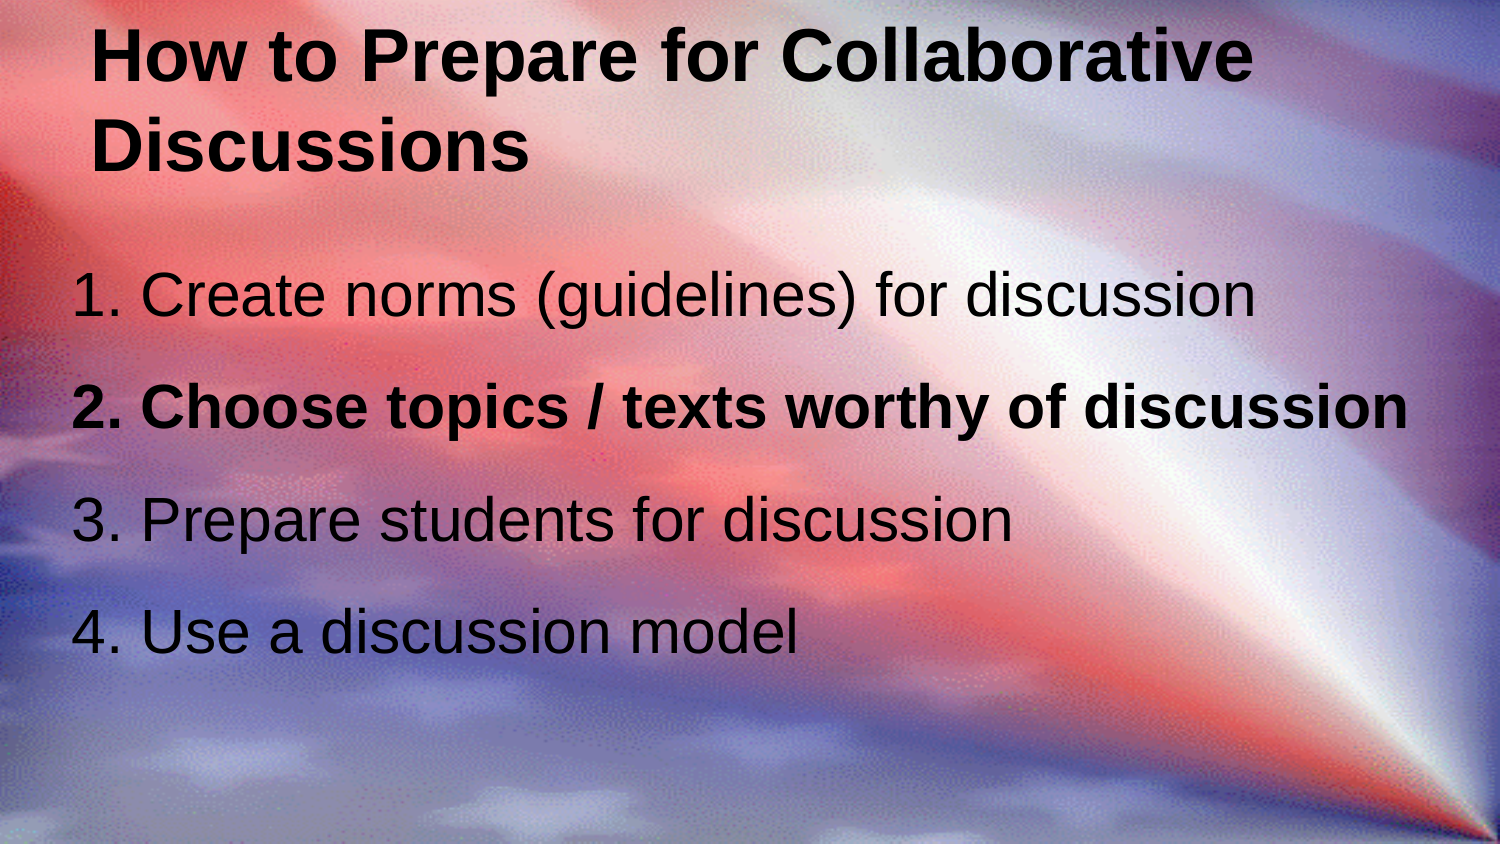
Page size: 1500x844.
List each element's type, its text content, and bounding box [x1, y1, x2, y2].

list Create norms (guidelines) for discussion Choose topics / texts worthy of discussion Prepare students for discussion Use a discussion model [50, 201, 1458, 808]
picture [0, 0, 1500, 844]
title How to Prepare for Collaborative Discussions [75, 33, 1425, 201]
